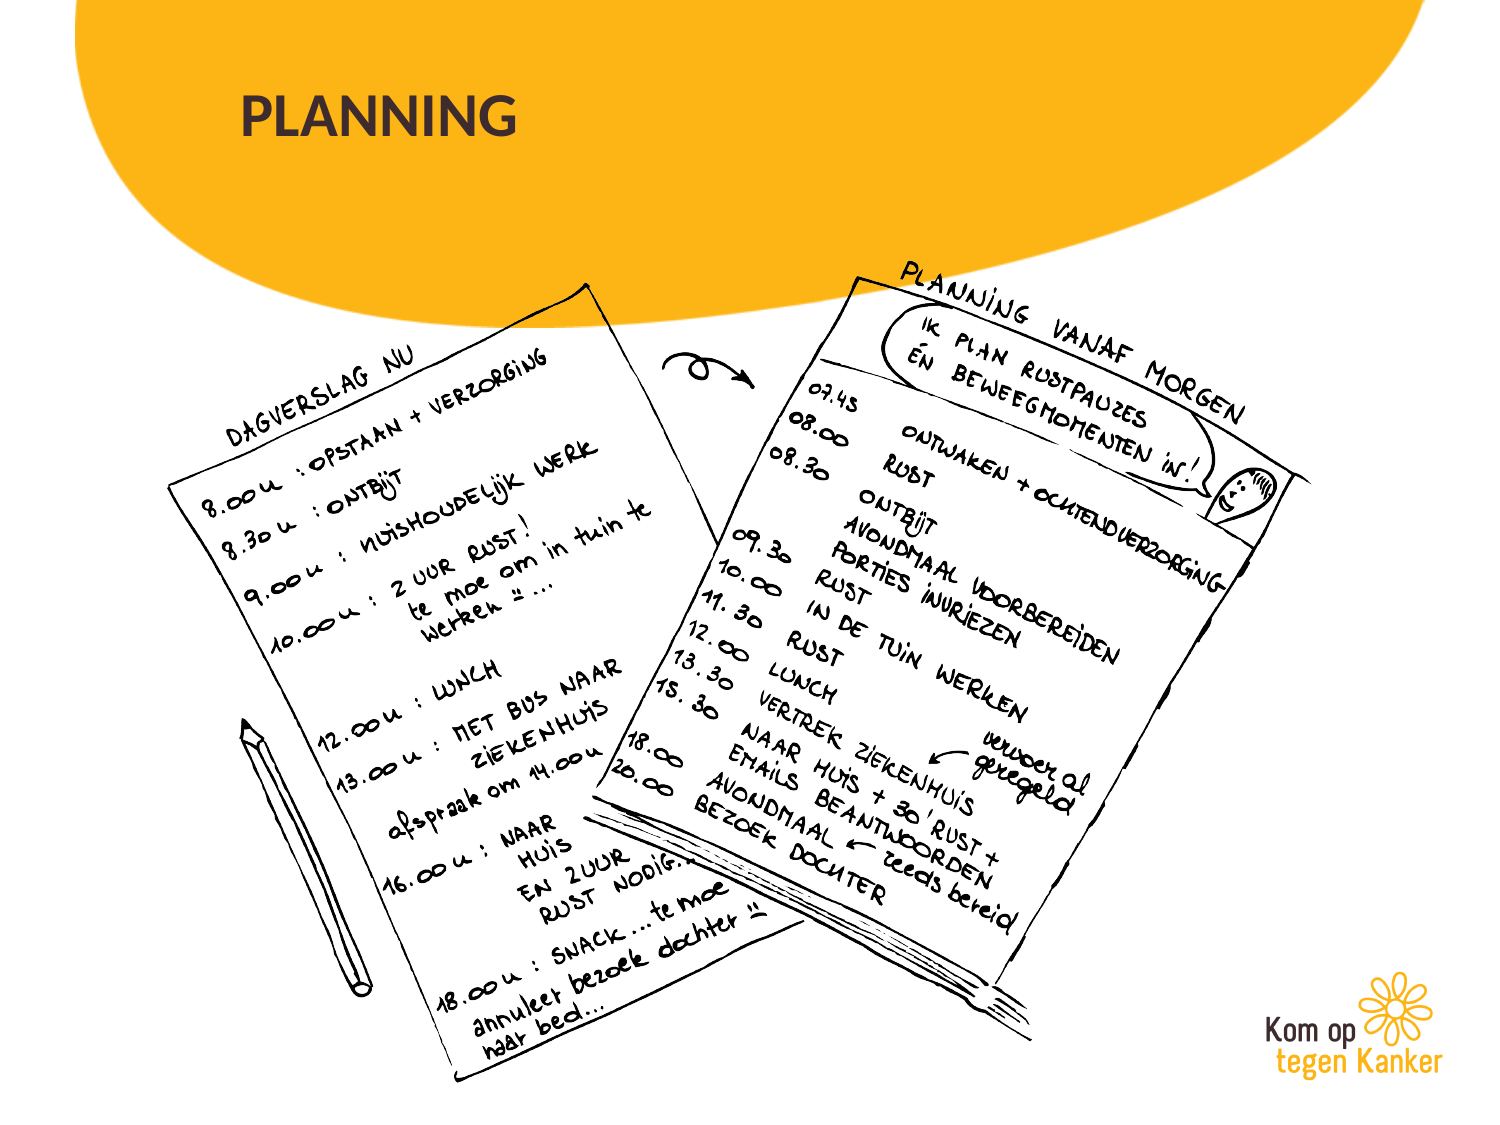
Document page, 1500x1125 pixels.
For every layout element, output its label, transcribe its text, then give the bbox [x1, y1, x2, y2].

picture [75, 0, 1450, 1125]
title PLANNING [225, 66, 1500, 180]
